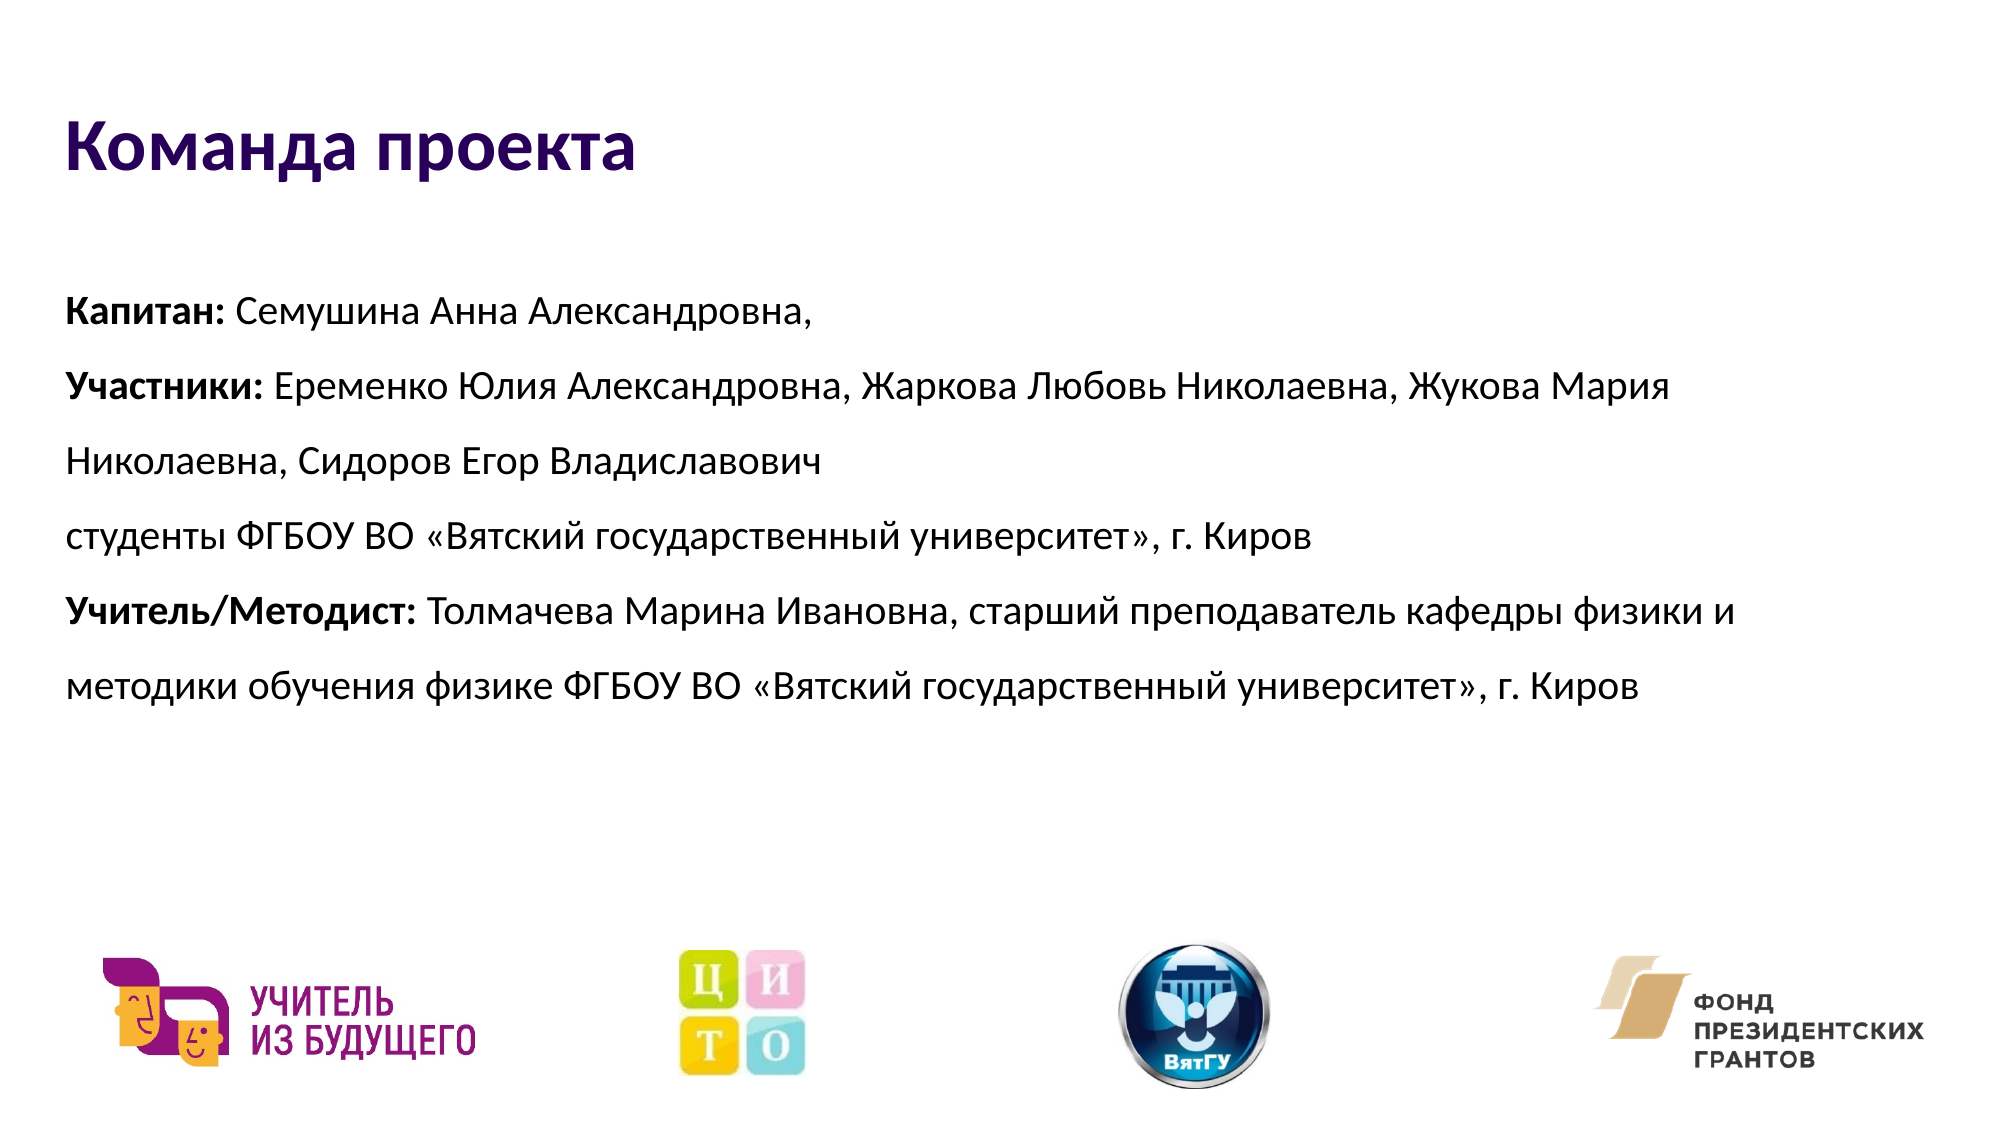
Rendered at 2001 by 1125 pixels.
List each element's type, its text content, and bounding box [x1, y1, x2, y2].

picture [1118, 937, 1271, 1089]
text_box Команда проекта [50, 87, 1835, 238]
text_box Капитан: Семушина Анна Александровна, Участники: Еременко Юлия Александровна, Жаркова Любовь Николаевна, Жукова Мария Николаевна, Сидоров Егор Владиславович студенты ФГБОУ ВО «Вятский государственный университет», г. Киров Учитель/Методист: Толмачева Марина Ивановна, старший преподаватель кафедры физики и методики обучения физике ФГБОУ ВО «Вятский государственный университет», г. Киров [50, 250, 1835, 753]
picture [96, 957, 476, 1069]
text_box [678, 950, 806, 1076]
picture [1591, 954, 1926, 1072]
